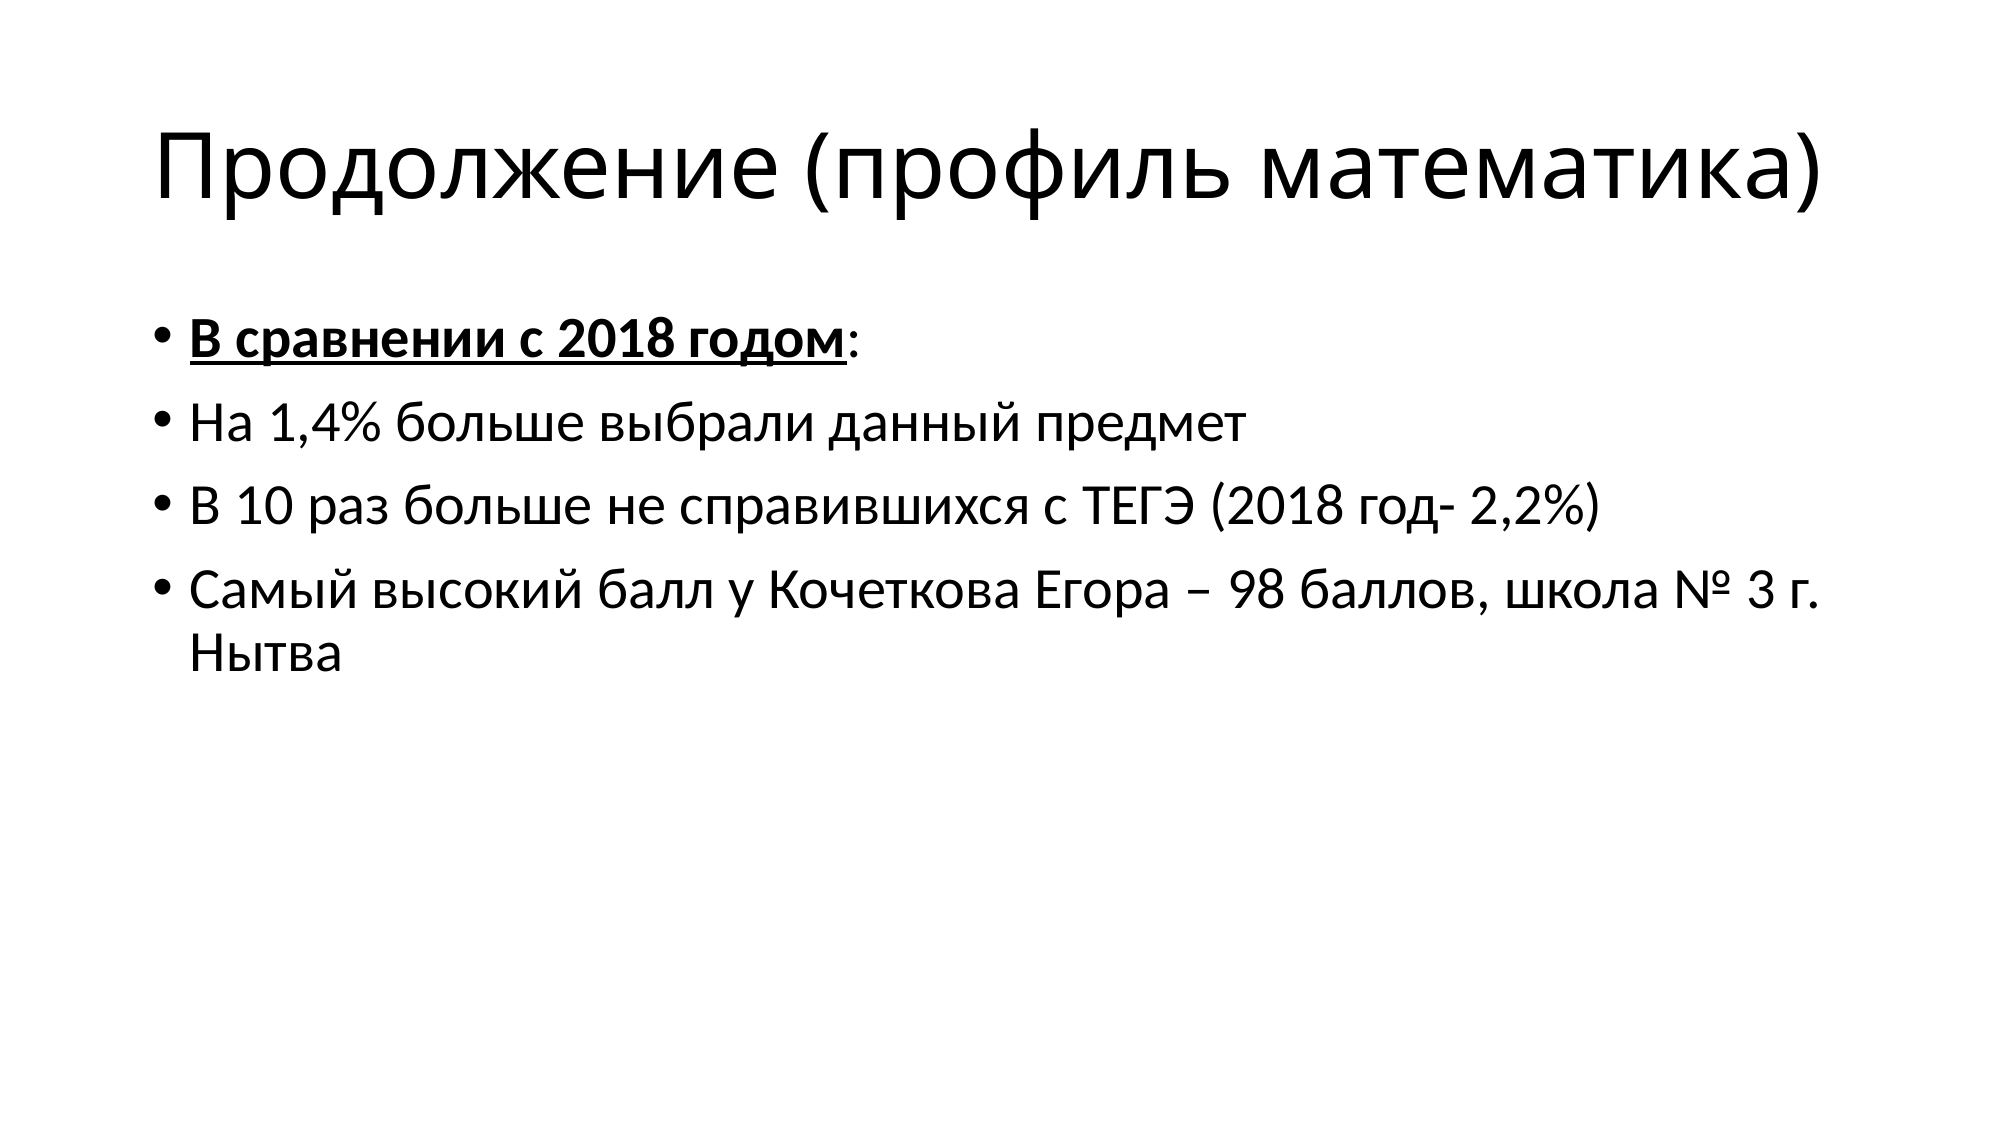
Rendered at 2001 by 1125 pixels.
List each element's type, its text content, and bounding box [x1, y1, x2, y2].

list В сравнении с 2018 годом: На 1,4% больше выбрали данный предмет В 10 раз больше не справившихся с ТЕГЭ (2018 год- 2,2%) Самый высокий балл у Кочеткова Егора – 98 баллов, школа № 3 г. Нытва [137, 299, 1863, 1014]
title Продолжение (профиль математика) [137, 59, 1863, 278]
